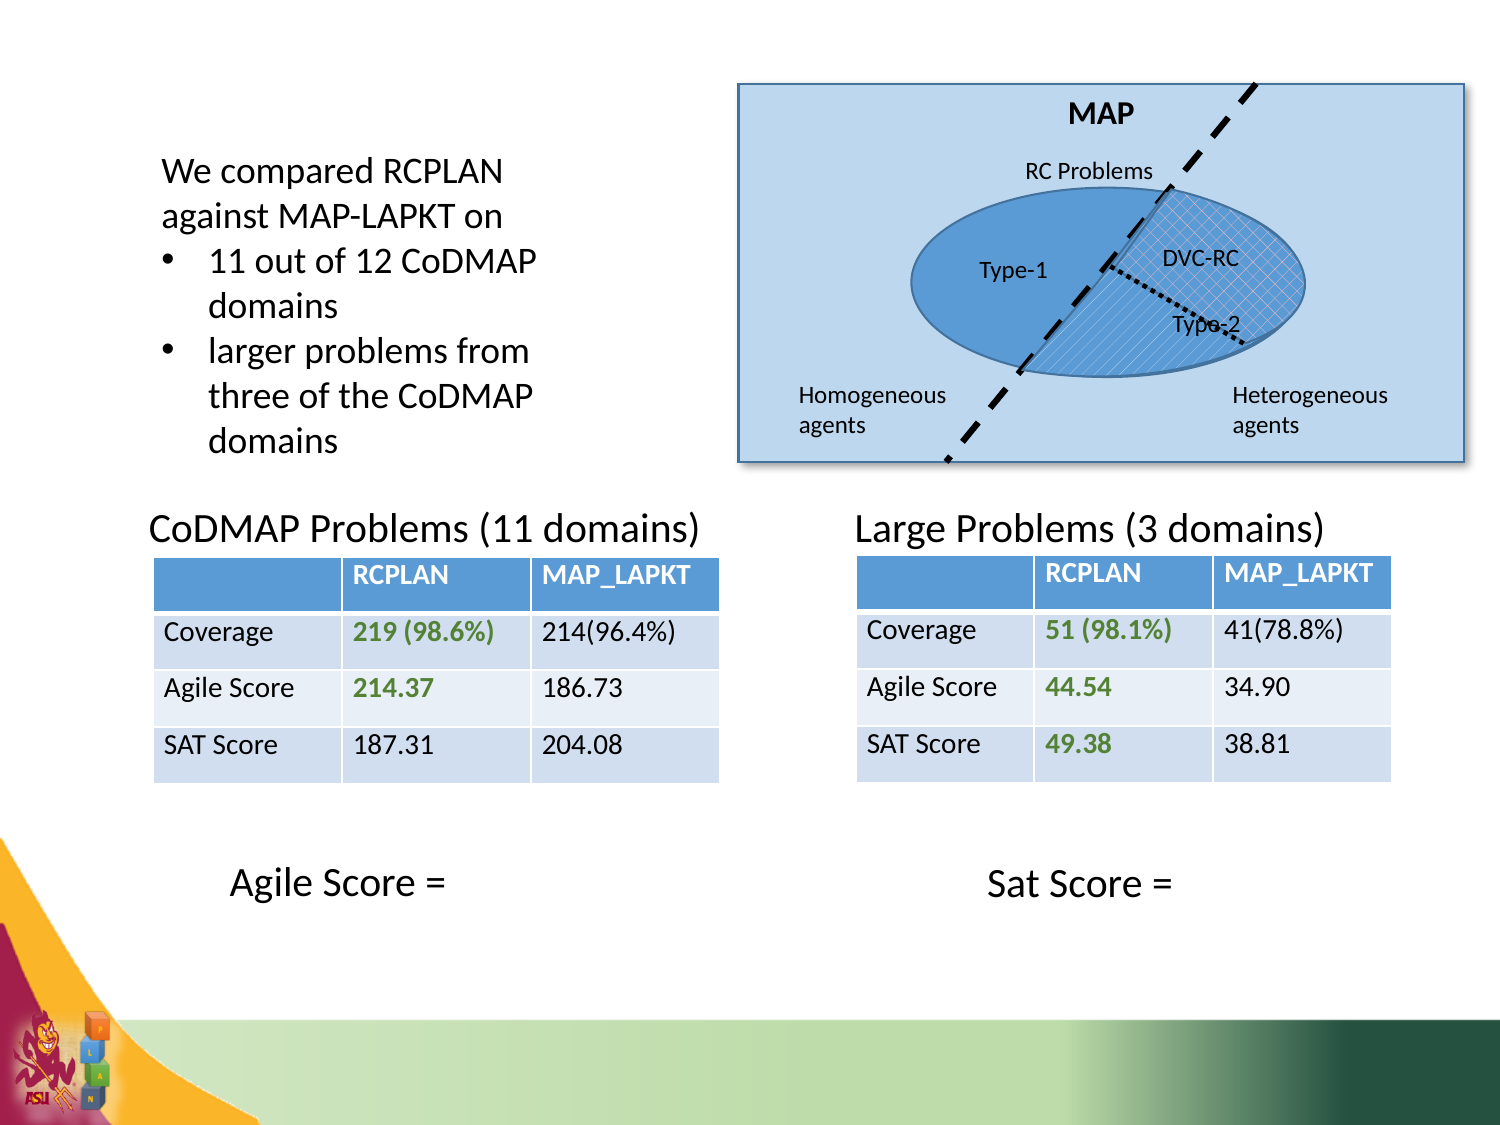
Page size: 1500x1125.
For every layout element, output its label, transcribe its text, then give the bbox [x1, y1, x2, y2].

table_cell SAT Score [857, 727, 1033, 782]
table_cell 38.81 [1214, 727, 1391, 782]
table_header RCPLAN [343, 558, 530, 611]
picture [0, 0, 1500, 1125]
table_cell 49.38 [1035, 727, 1212, 782]
table_header MAP_LAPKT [532, 558, 719, 611]
table_cell 44.54 [1035, 670, 1212, 725]
table_header [154, 558, 341, 611]
table_cell 34.90 [1214, 670, 1391, 725]
table_cell 186.73 [532, 671, 719, 726]
table_cell 214.37 [343, 671, 530, 726]
table_cell Coverage [154, 616, 341, 669]
table_cell Agile Score [154, 671, 341, 726]
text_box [738, 83, 1465, 462]
table_cell 214(96.4%) [532, 616, 719, 669]
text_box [1110, 266, 1248, 346]
table_cell Coverage [857, 615, 1033, 668]
table_cell 219 (98.6%) [343, 616, 530, 669]
table_header MAP_LAPKT [1214, 558, 1391, 609]
text_box CoDMAP Problems (11 domains) [133, 492, 739, 558]
table_cell 51 (98.1%) [1035, 615, 1212, 668]
table_cell 41(78.8%) [1214, 615, 1391, 668]
text_box We compared RCPLAN against MAP-LAPKT on 11 out of 12 CoDMAP domains larger problems from three of the CoDMAP domains [146, 138, 607, 469]
text_box [5, 1016, 120, 1125]
table_header [857, 558, 1033, 609]
table_header RCPLAN [1035, 558, 1212, 609]
table_cell 187.31 [343, 728, 530, 783]
table_cell 204.08 [532, 728, 719, 783]
text_box Large Problems (3 domains) [839, 492, 1403, 558]
table_cell SAT Score [154, 728, 341, 783]
table_cell Agile Score [857, 670, 1033, 725]
